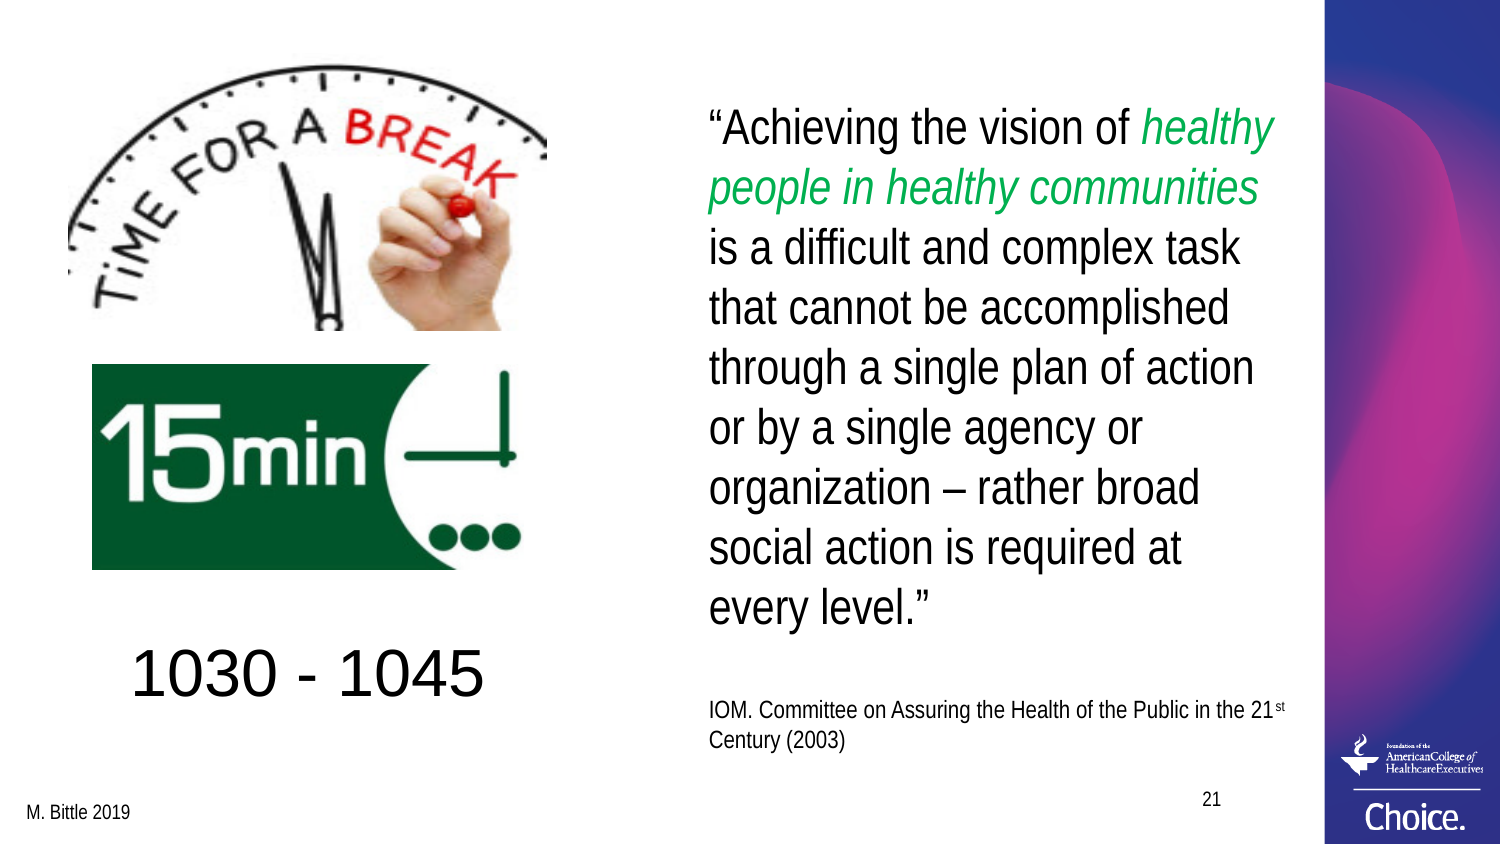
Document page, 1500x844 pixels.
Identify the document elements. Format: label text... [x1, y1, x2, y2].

picture [1324, 0, 1500, 844]
text_box M. Bittle 2019 [11, 792, 225, 830]
list 1030 - 1045 [50, 621, 566, 697]
slide_number 21 [1187, 768, 1257, 827]
text_box “Achieving the vision of healthy people in healthy communities is a difficult and complex task that cannot be accomplished through a single plan of action or by a single agency or organization – rather broad social action is required at every level.” IOM. Committee on Assuring the Health of the Public in the 21st Century (2003) [694, 86, 1300, 762]
picture [68, 53, 548, 331]
picture [91, 364, 524, 571]
